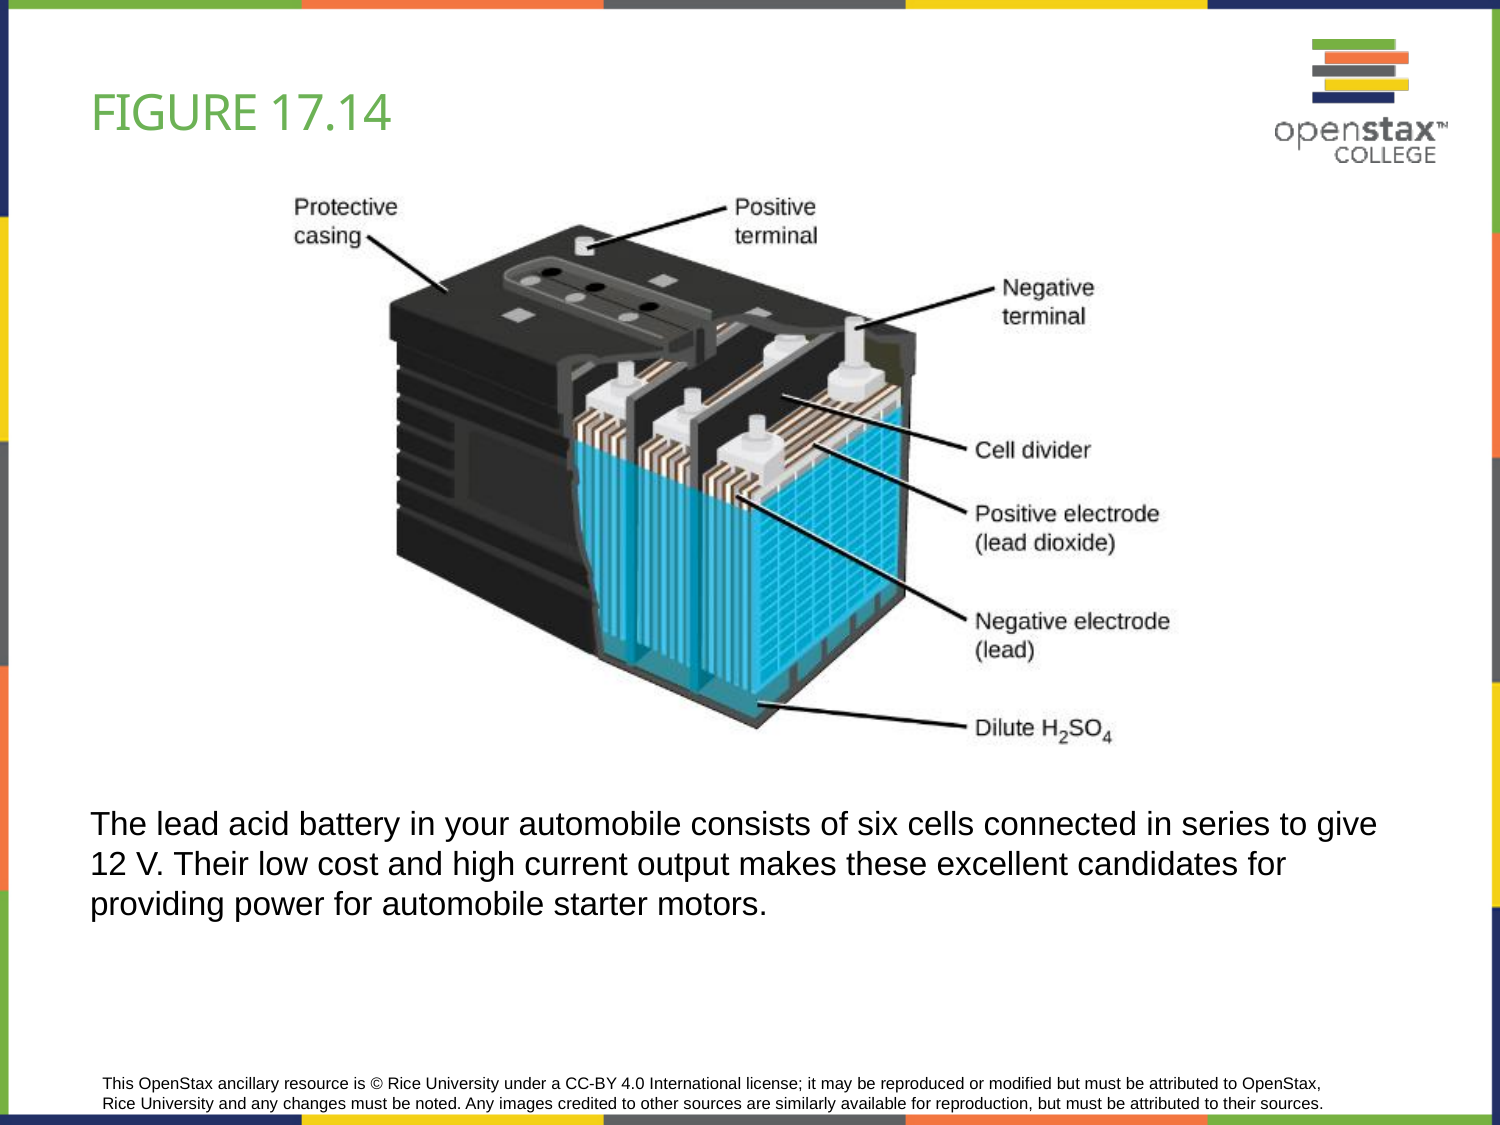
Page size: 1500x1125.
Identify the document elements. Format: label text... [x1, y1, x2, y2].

picture [0, 0, 1500, 1125]
footer This OpenStax ancillary resource is © Rice University under a CC-BY 4.0 International license; it may be reproduced or modified but must be attributed to OpenStax, Rice University and any changes must be noted. Any images credited to other sources are similarly available for reproduction, but must be attributed to their sources. [87, 1065, 1363, 1112]
list The lead acid battery in your automobile consists of six cells connected in series to give 12 V. Their low cost and high current output makes these excellent candidates for providing power for automobile starter motors. [75, 794, 1398, 986]
title Figure 17.14 [75, 39, 1274, 148]
